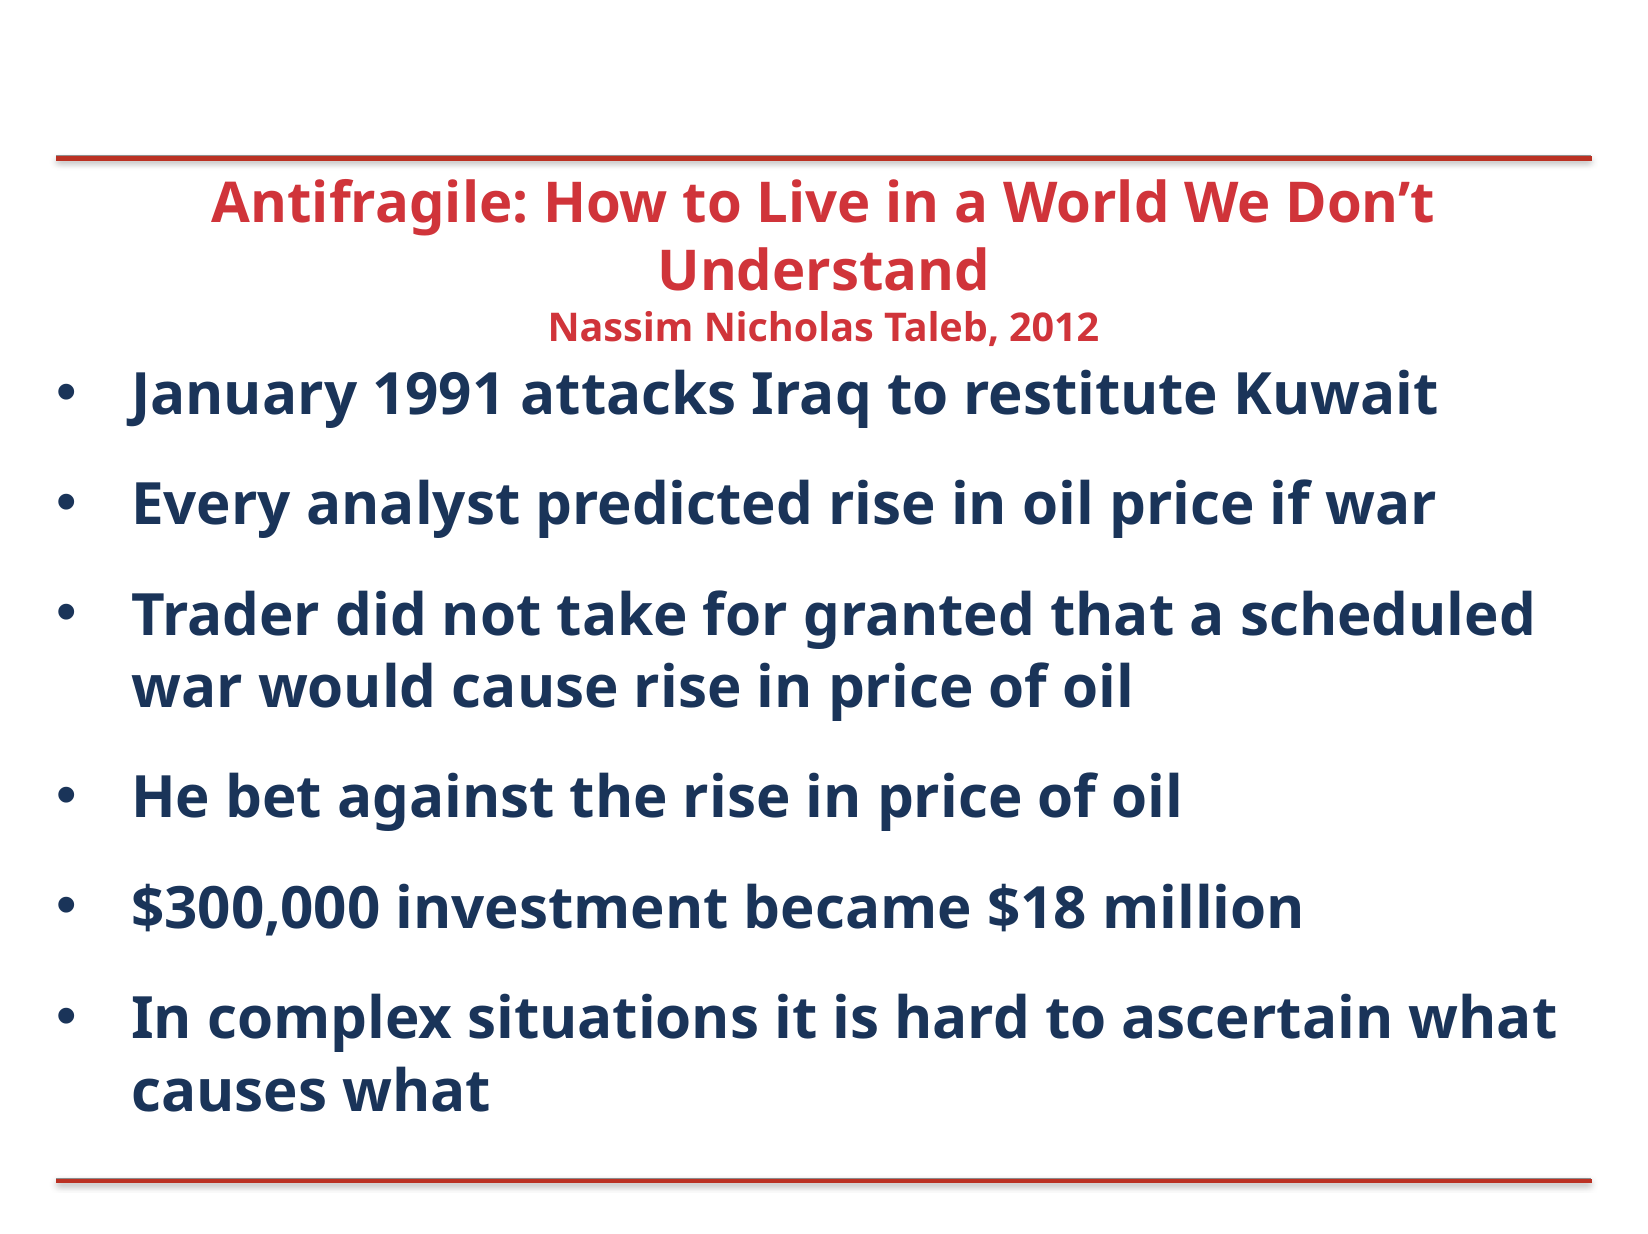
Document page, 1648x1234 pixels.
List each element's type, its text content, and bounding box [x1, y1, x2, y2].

list January 1991 attacks Iraq to restitute Kuwait Every analyst predicted rise in oil price if war Trader did not take for granted that a scheduled war would cause rise in price of oil He bet against the rise in price of oil $300,000 investment became $18 million In complex situations it is hard to ascertain what causes what [55, 352, 1593, 1138]
title Antifragile: How to Live in a World We Don’t Understand Nassim Nicholas Taleb, 2012 [55, 175, 1593, 341]
